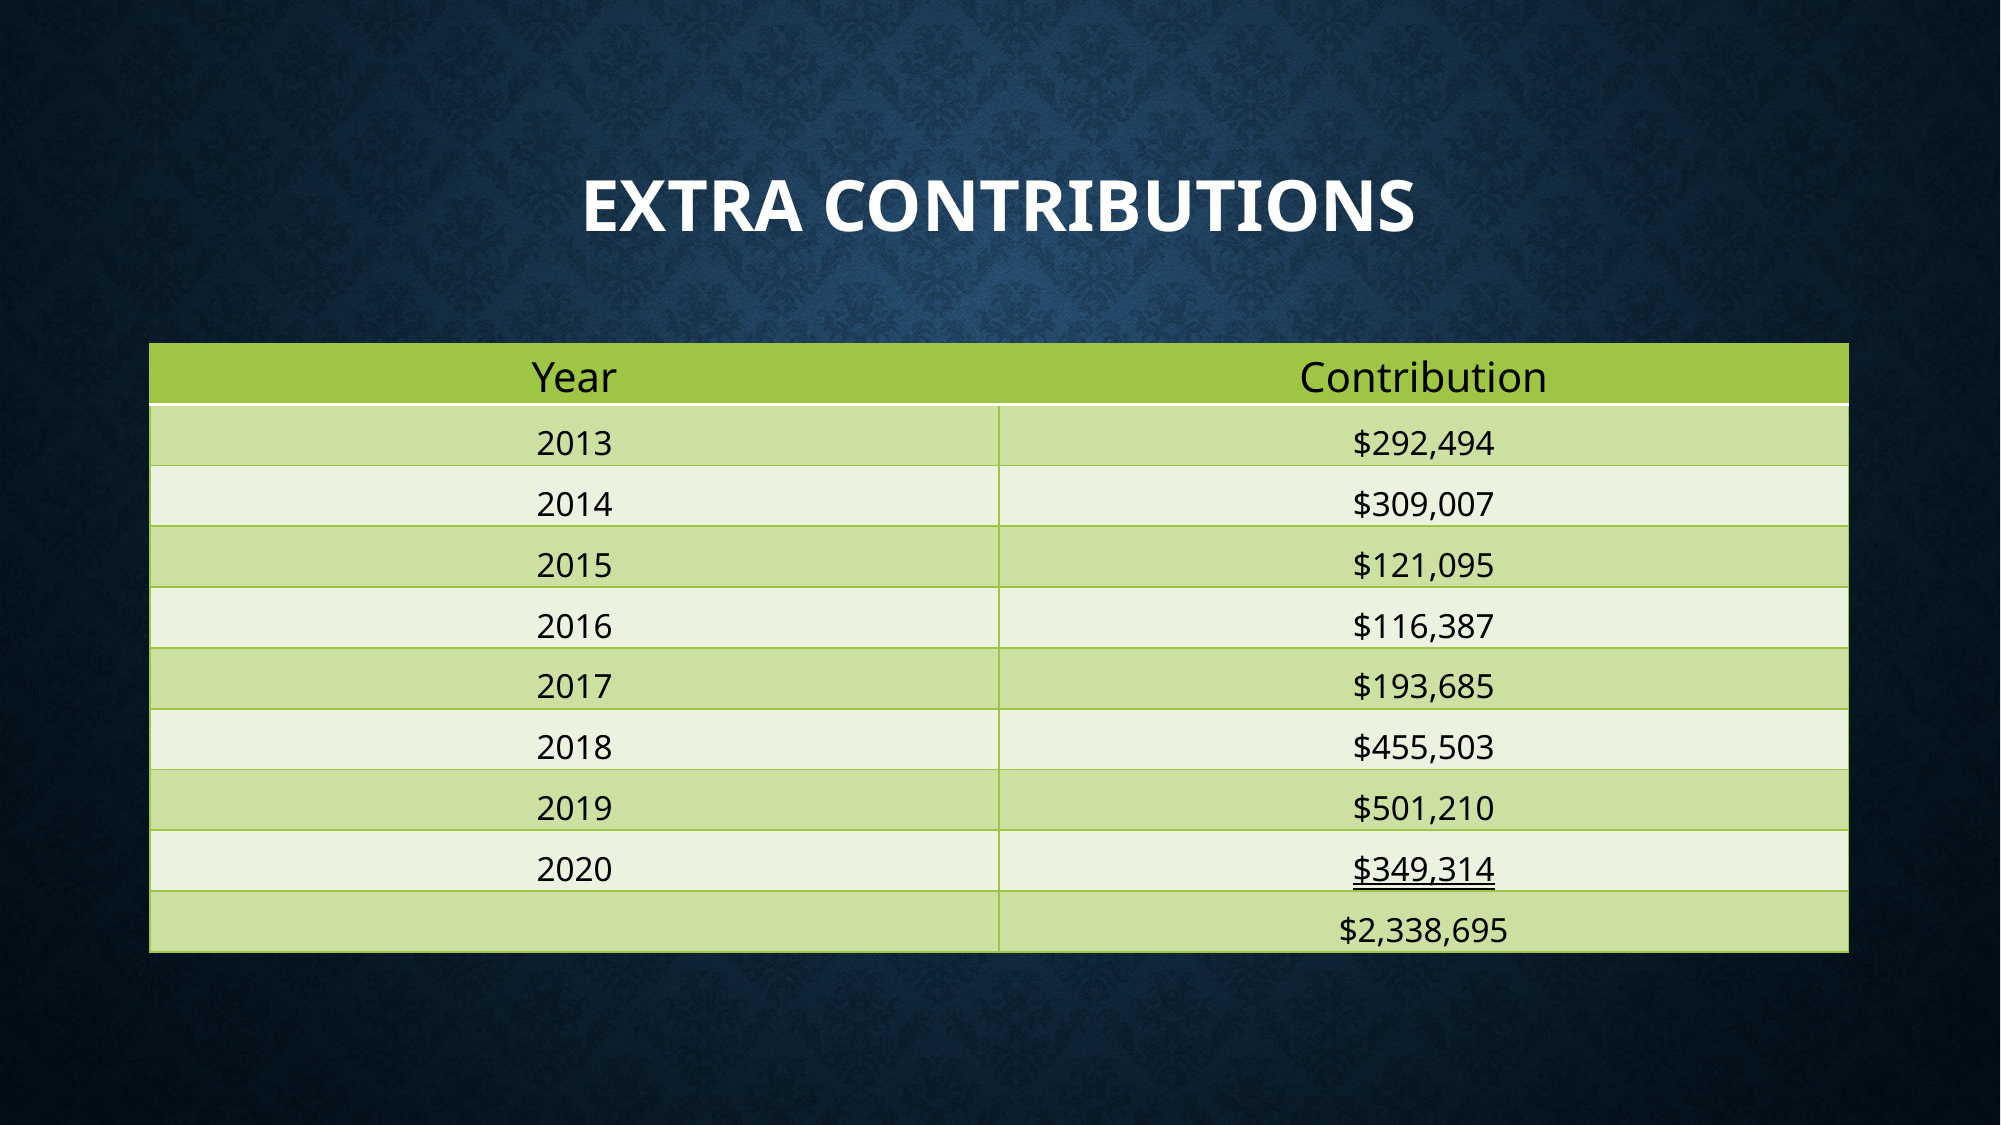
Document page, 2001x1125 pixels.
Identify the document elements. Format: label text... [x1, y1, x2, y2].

table_cell 2014 [151, 466, 998, 525]
table_cell $121,095 [1000, 527, 1848, 586]
table_cell $455,503 [1000, 710, 1848, 769]
table_cell $193,685 [1000, 649, 1848, 708]
table_cell 2017 [151, 649, 998, 708]
table_cell $309,007 [1000, 466, 1848, 525]
title Extra Contributions [149, 99, 1849, 318]
table_cell 2019 [151, 770, 998, 829]
table_cell $349,314 [1000, 831, 1848, 890]
table_header Year [151, 345, 998, 403]
table_cell 2013 [151, 406, 998, 465]
table_cell $2,338,695 [1000, 892, 1848, 951]
table_cell [151, 892, 998, 951]
table_cell 2020 [151, 831, 998, 890]
table_cell $116,387 [1000, 588, 1848, 647]
table_cell 2018 [151, 710, 998, 769]
table_cell $501,210 [1000, 770, 1848, 829]
table_cell $292,494 [1000, 406, 1848, 465]
table_header Contribution [1000, 345, 1848, 403]
table_cell 2015 [151, 527, 998, 586]
table_cell 2016 [151, 588, 998, 647]
